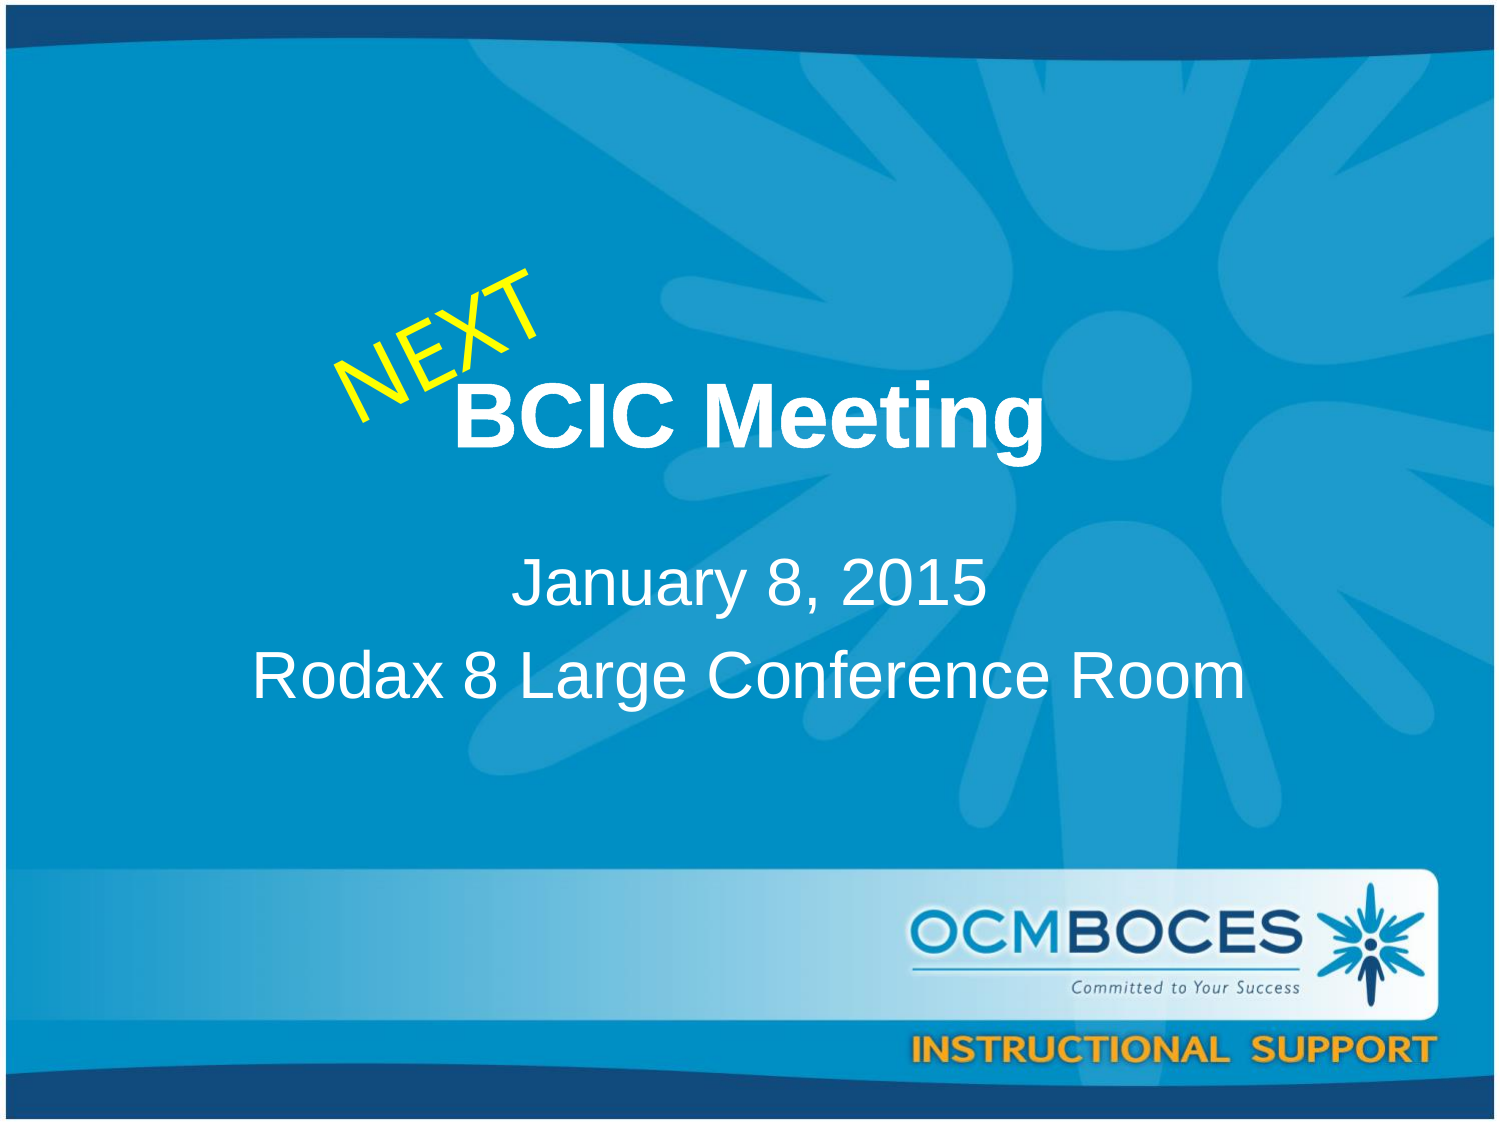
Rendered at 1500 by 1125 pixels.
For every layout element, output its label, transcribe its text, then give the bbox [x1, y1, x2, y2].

title BCIC Meeting [112, 289, 1388, 532]
subtitle January 8, 2015 Rodax 8 Large Conference Room [225, 530, 1275, 819]
picture [0, 0, 1500, 1125]
text_box NEXT [256, 210, 622, 479]
